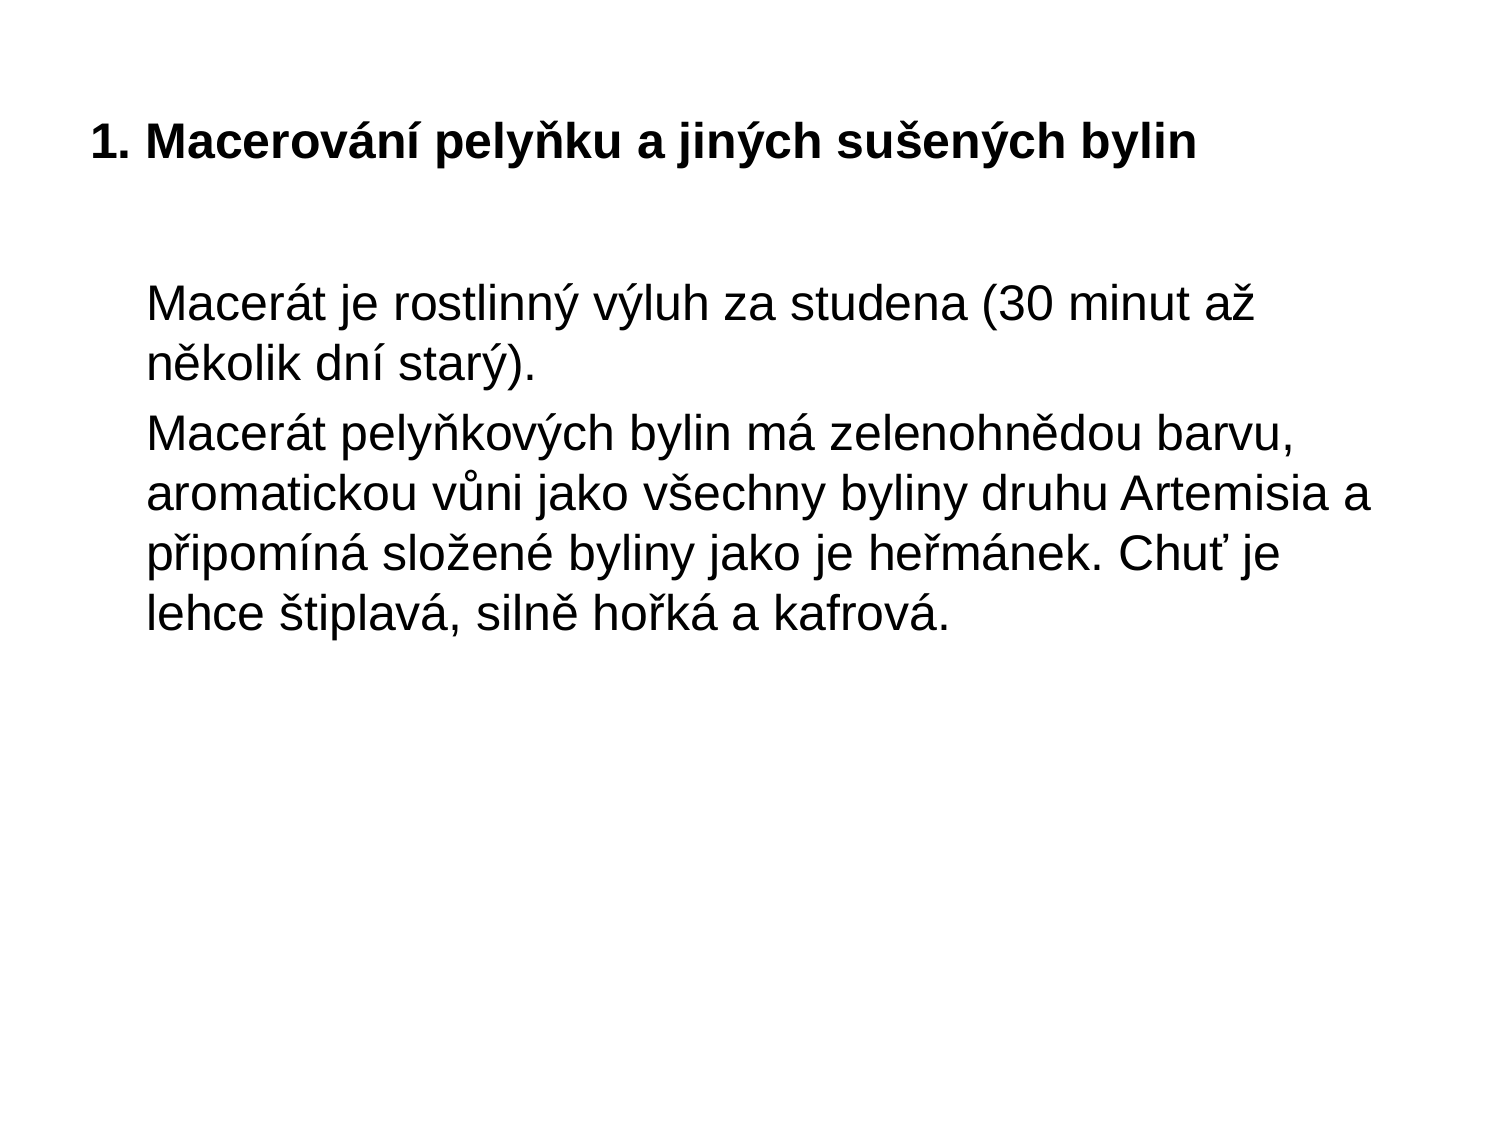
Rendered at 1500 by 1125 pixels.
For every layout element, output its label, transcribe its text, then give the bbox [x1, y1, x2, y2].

list Macerát je rostlinný výluh za studena (30 minut až několik dní starý). Macerát pelyňkových bylin má zelenohnědou barvu, aromatickou vůni jako všechny byliny druhu Artemisia a připomíná složené byliny jako je heřmánek. Chuť je lehce štiplavá, silně hořká a kafrová. [75, 262, 1425, 1005]
title 1. Macerování pelyňku a jiných sušených bylin [75, 45, 1425, 233]
